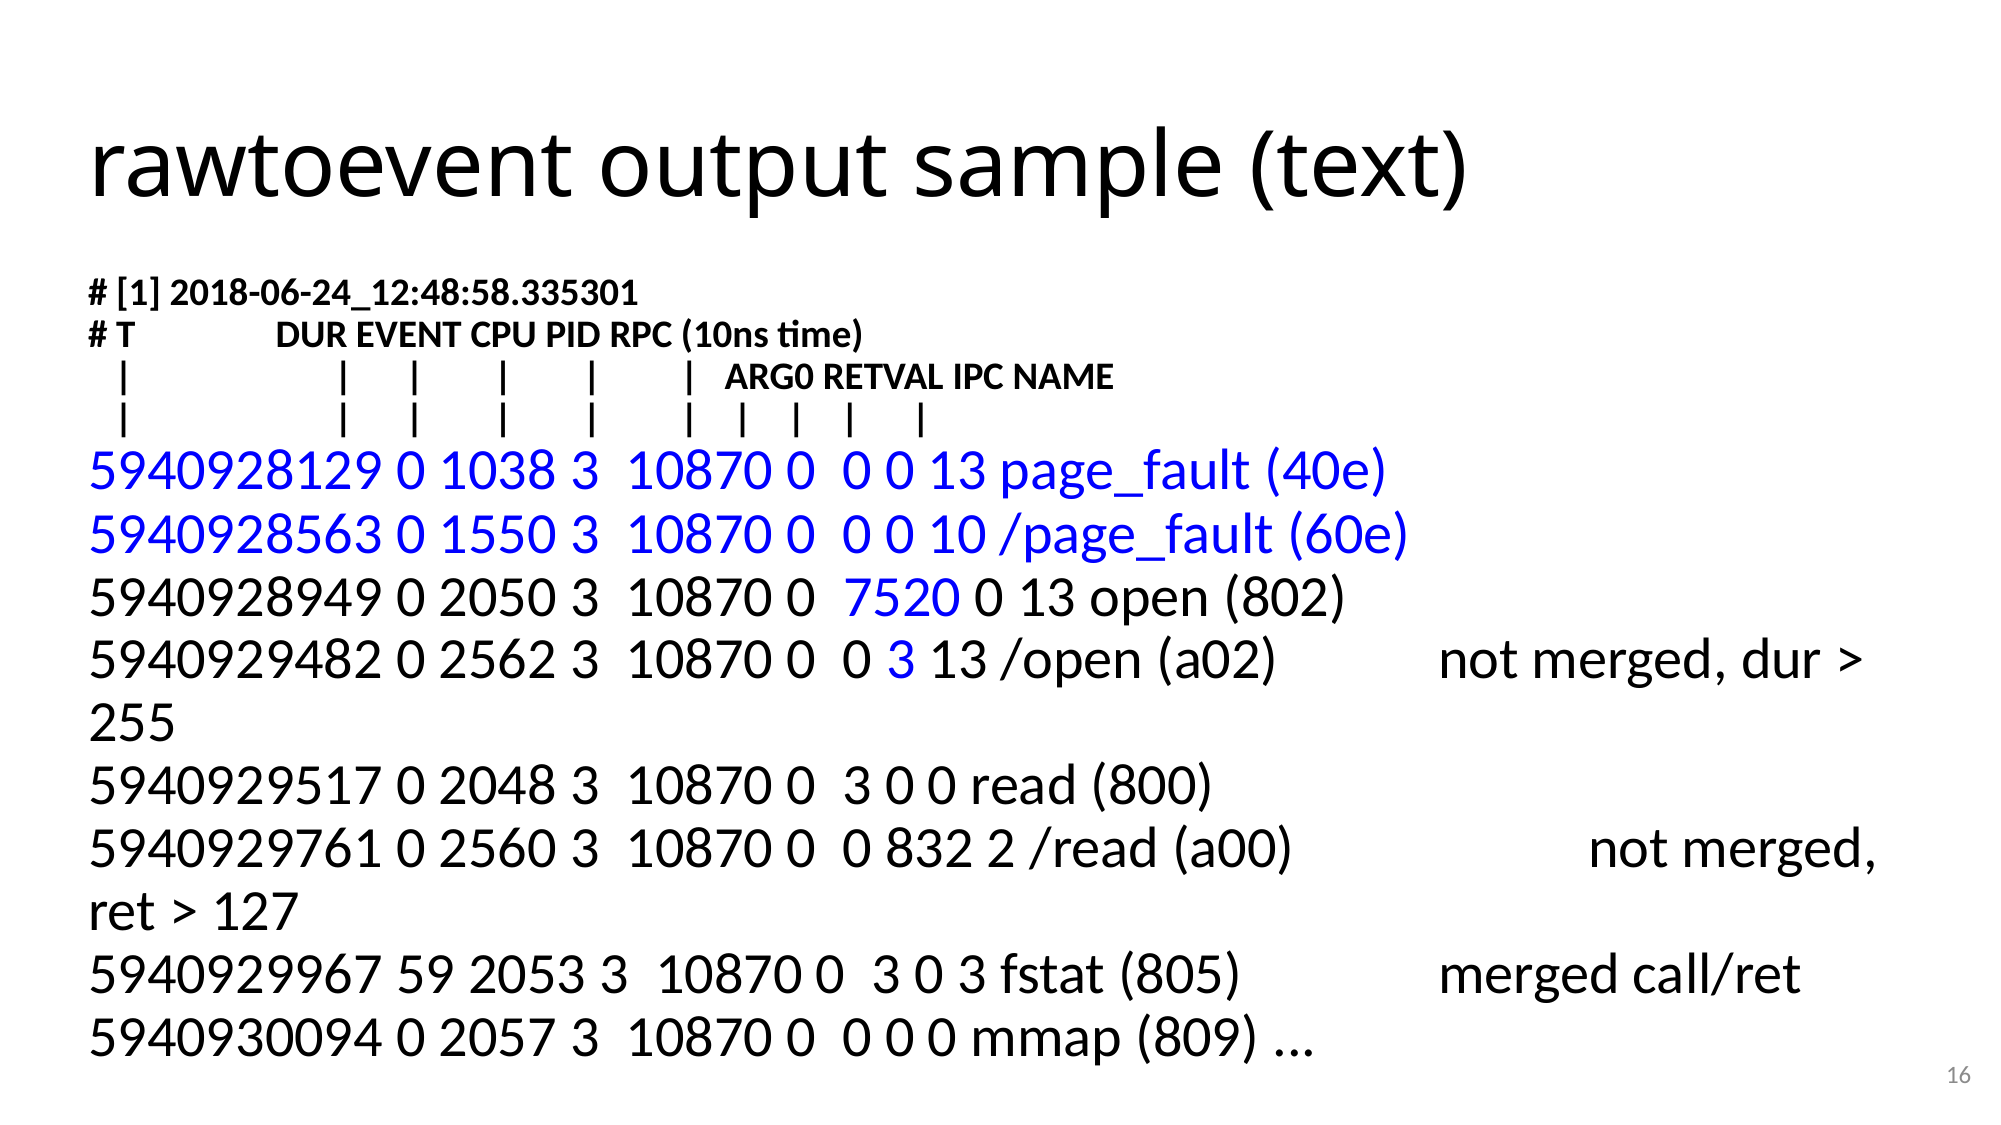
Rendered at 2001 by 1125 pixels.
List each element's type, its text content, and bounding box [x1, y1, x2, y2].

list # [1] 2018-06-24_12:48:58.335301 # T DUR EVENT CPU PID RPC (10ns time) | | | | | | ARG0 RETVAL IPC NAME | | | | | | | | | | 5940928129 0 1038 3 10870 0 0 0 13 page_fault (40e) 5940928563 0 1550 3 10870 0 0 0 10 /page_fault (60e) 5940928949 0 2050 3 10870 0 7520 0 13 open (802) 5940929482 0 2562 3 10870 0 0 3 13 /open (a02) not merged, dur > 255 5940929517 0 2048 3 10870 0 3 0 0 read (800) 5940929761 0 2560 3 10870 0 0 832 2 /read (a00) not merged, ret > 127 5940929967 59 2053 3 10870 0 3 0 3 fstat (805) merged call/ret 5940930094 0 2057 3 10870 0 0 0 0 mmap (809) ... [68, 252, 1932, 1000]
slide_number 16 [1871, 1038, 1992, 1125]
title rawtoevent output sample (text) [68, 97, 1932, 223]
